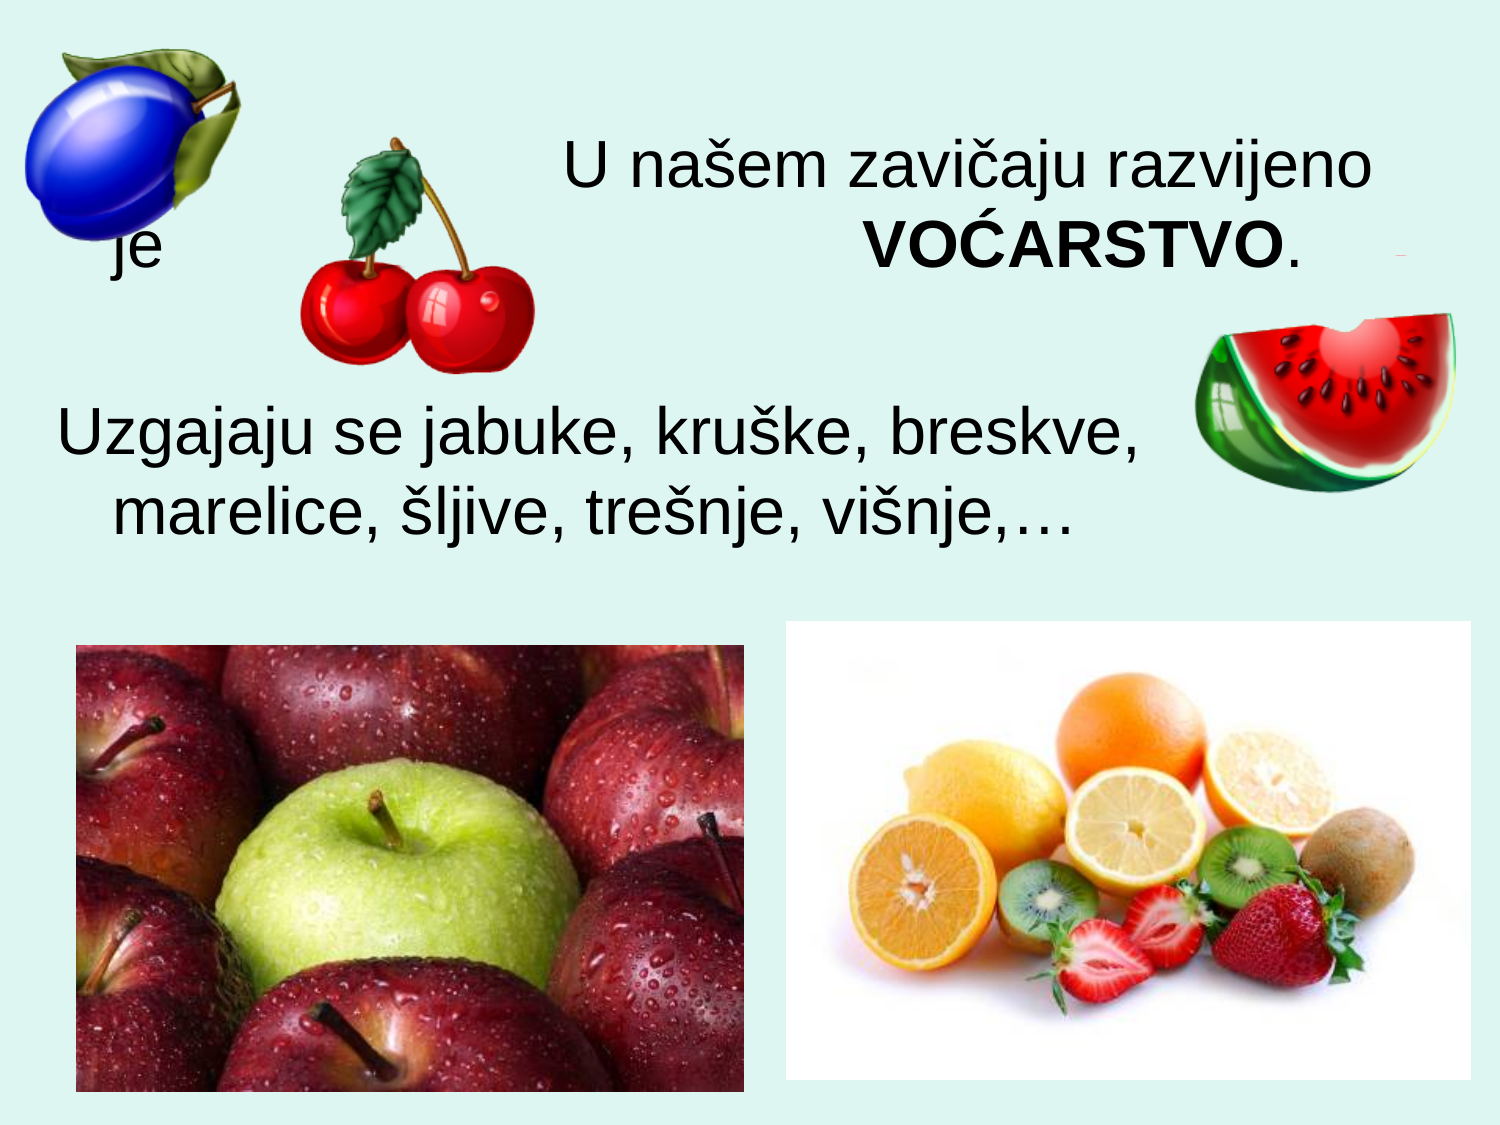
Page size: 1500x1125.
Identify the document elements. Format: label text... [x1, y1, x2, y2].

picture [0, 0, 560, 396]
picture [76, 644, 744, 1092]
picture [785, 621, 1471, 1080]
picture [1186, 255, 1469, 537]
list U našem zavičaju razvijeno je VOĆARSTVO. Uzgajaju se jabuke, kruške, breskve, marelice, šljive, trešnje, višnje,… [41, 113, 1437, 856]
